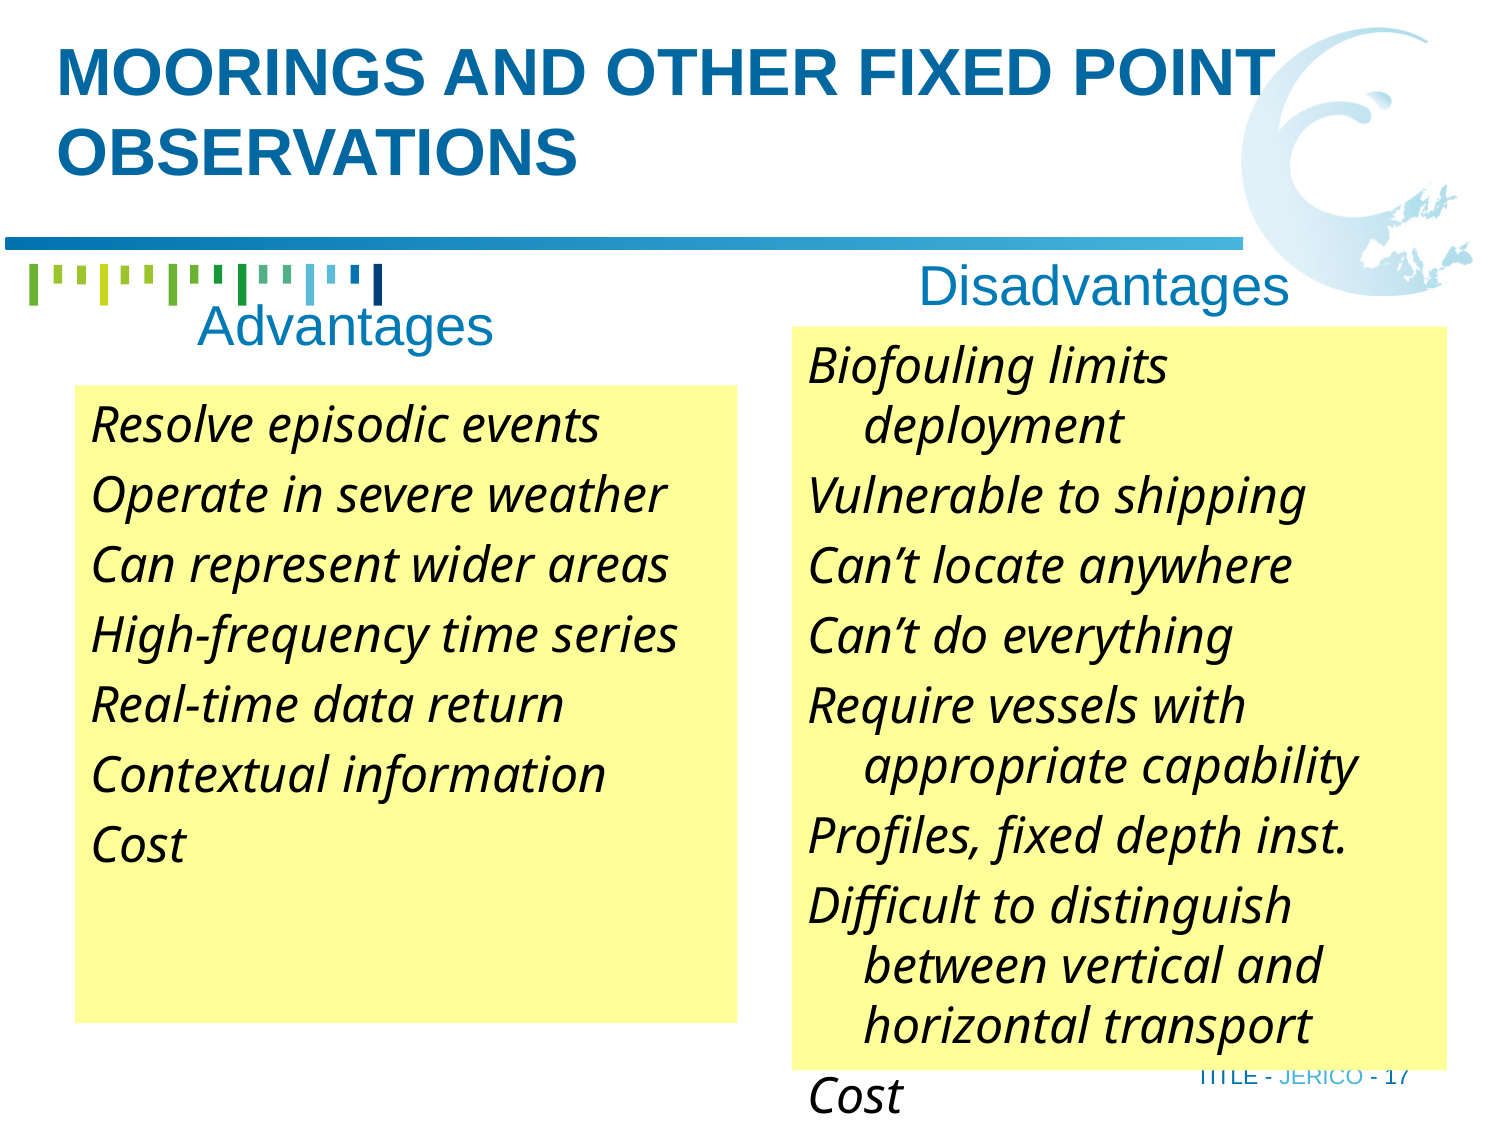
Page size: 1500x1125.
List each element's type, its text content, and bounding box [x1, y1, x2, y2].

list Resolve episodic events Operate in severe weather Can represent wider areas High-frequency time series Real-time data return Contextual information Cost [74, 385, 738, 1024]
list Biofouling limits deployment Vulnerable to shipping Can’t locate anywhere Can’t do everything Require vessels with appropriate capability Profiles, fixed depth inst. Difficult to distinguish between vertical and horizontal transport Cost [791, 326, 1448, 1071]
text_box Disadvantages [903, 249, 1317, 326]
title Moorings and other fixed point observations [40, 44, 1471, 197]
text_box Advantages [183, 289, 526, 365]
picture [1235, 24, 1475, 300]
